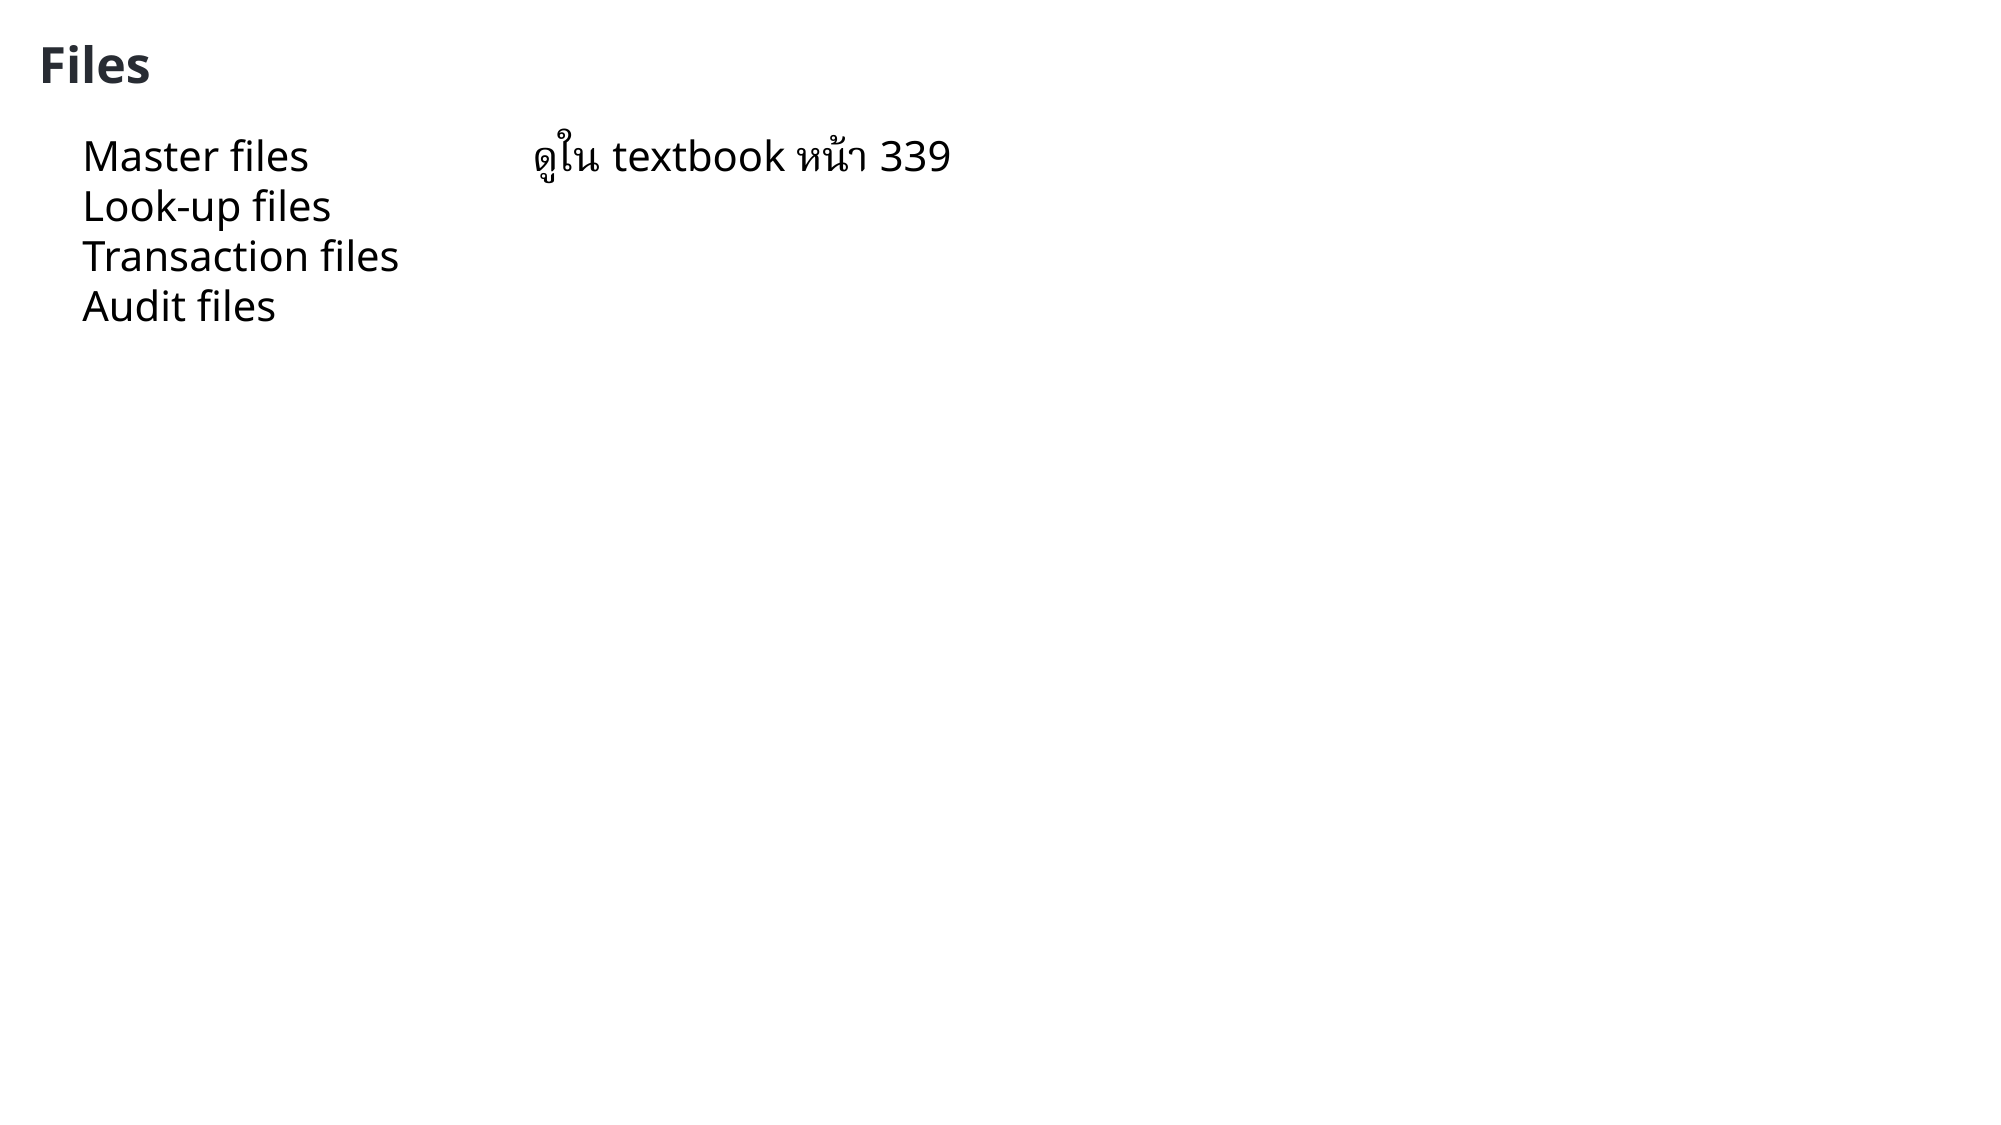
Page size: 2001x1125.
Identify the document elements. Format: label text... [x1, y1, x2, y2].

text_box Master files ดูใน textbook หน้า 339 Look-up files Transaction files Audit files [67, 122, 981, 338]
text_box Files [23, 26, 1977, 102]
